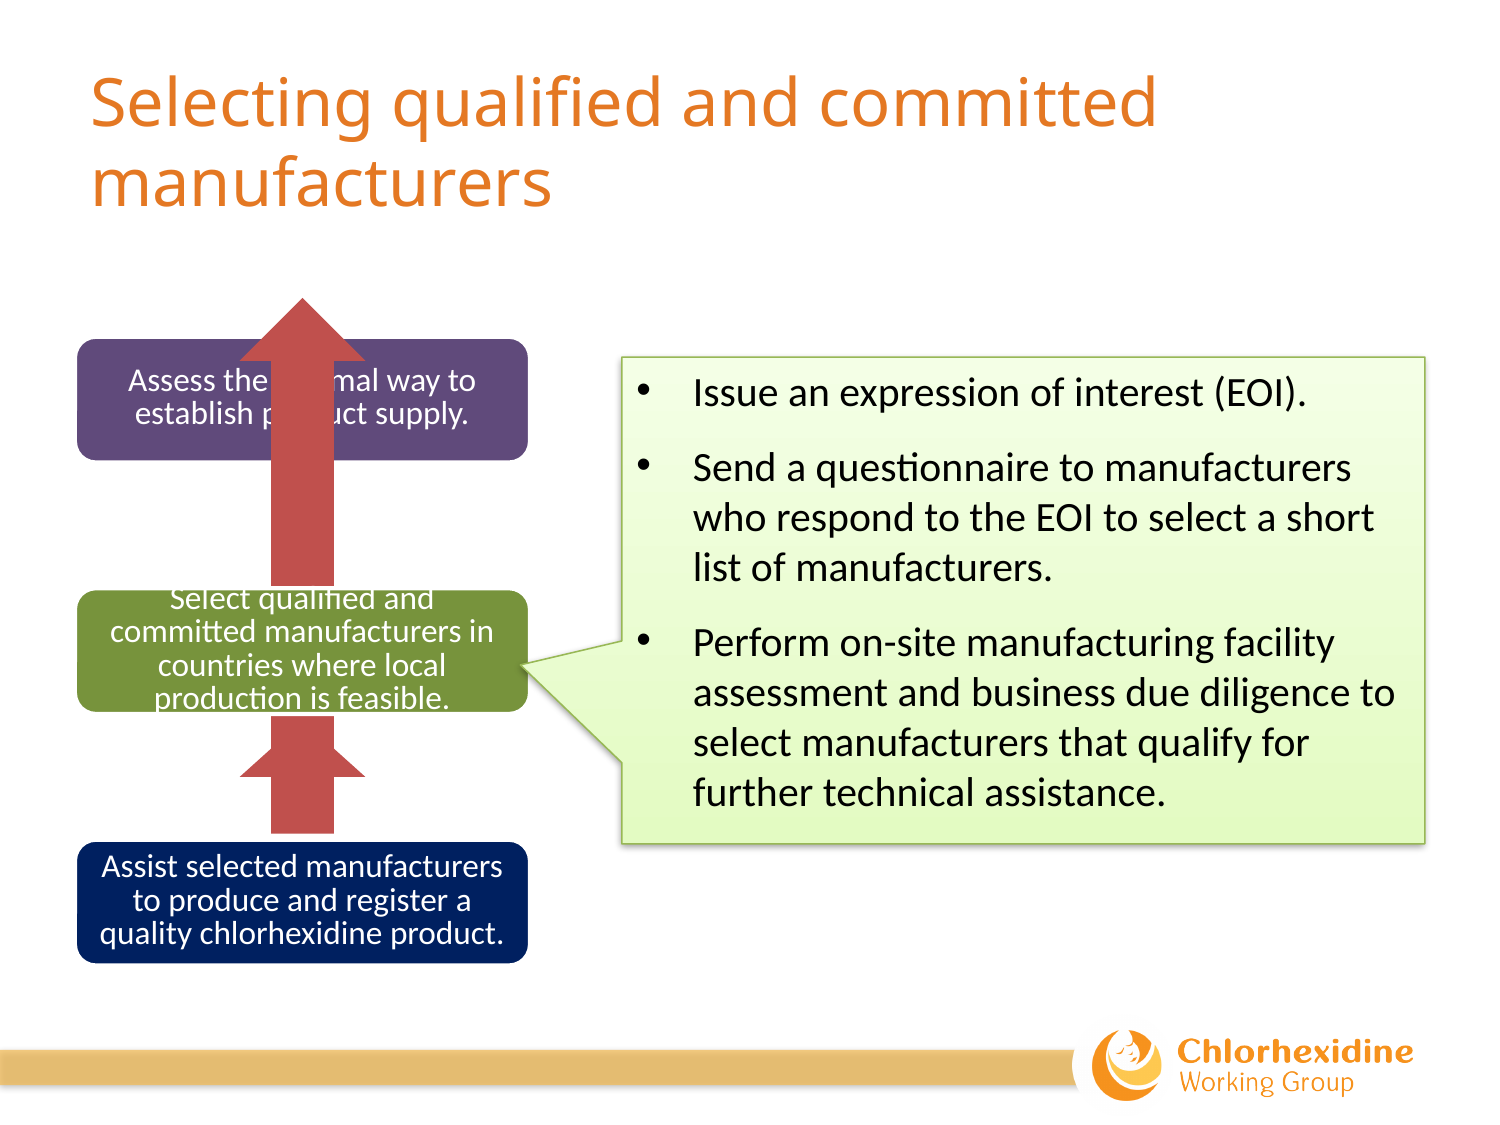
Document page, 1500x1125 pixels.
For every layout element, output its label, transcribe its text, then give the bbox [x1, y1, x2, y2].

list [74, 336, 531, 966]
title Selecting qualified and committed manufacturers [75, 60, 1425, 248]
text_box Issue an expression of interest (EOI). Send a questionnaire to manufacturers who respond to the EOI to select a short list of manufacturers. Perform on-site manufacturing facility assessment and business due diligence to select manufacturers that qualify for further technical assistance. [535, 356, 1426, 845]
picture [1072, 1014, 1413, 1116]
